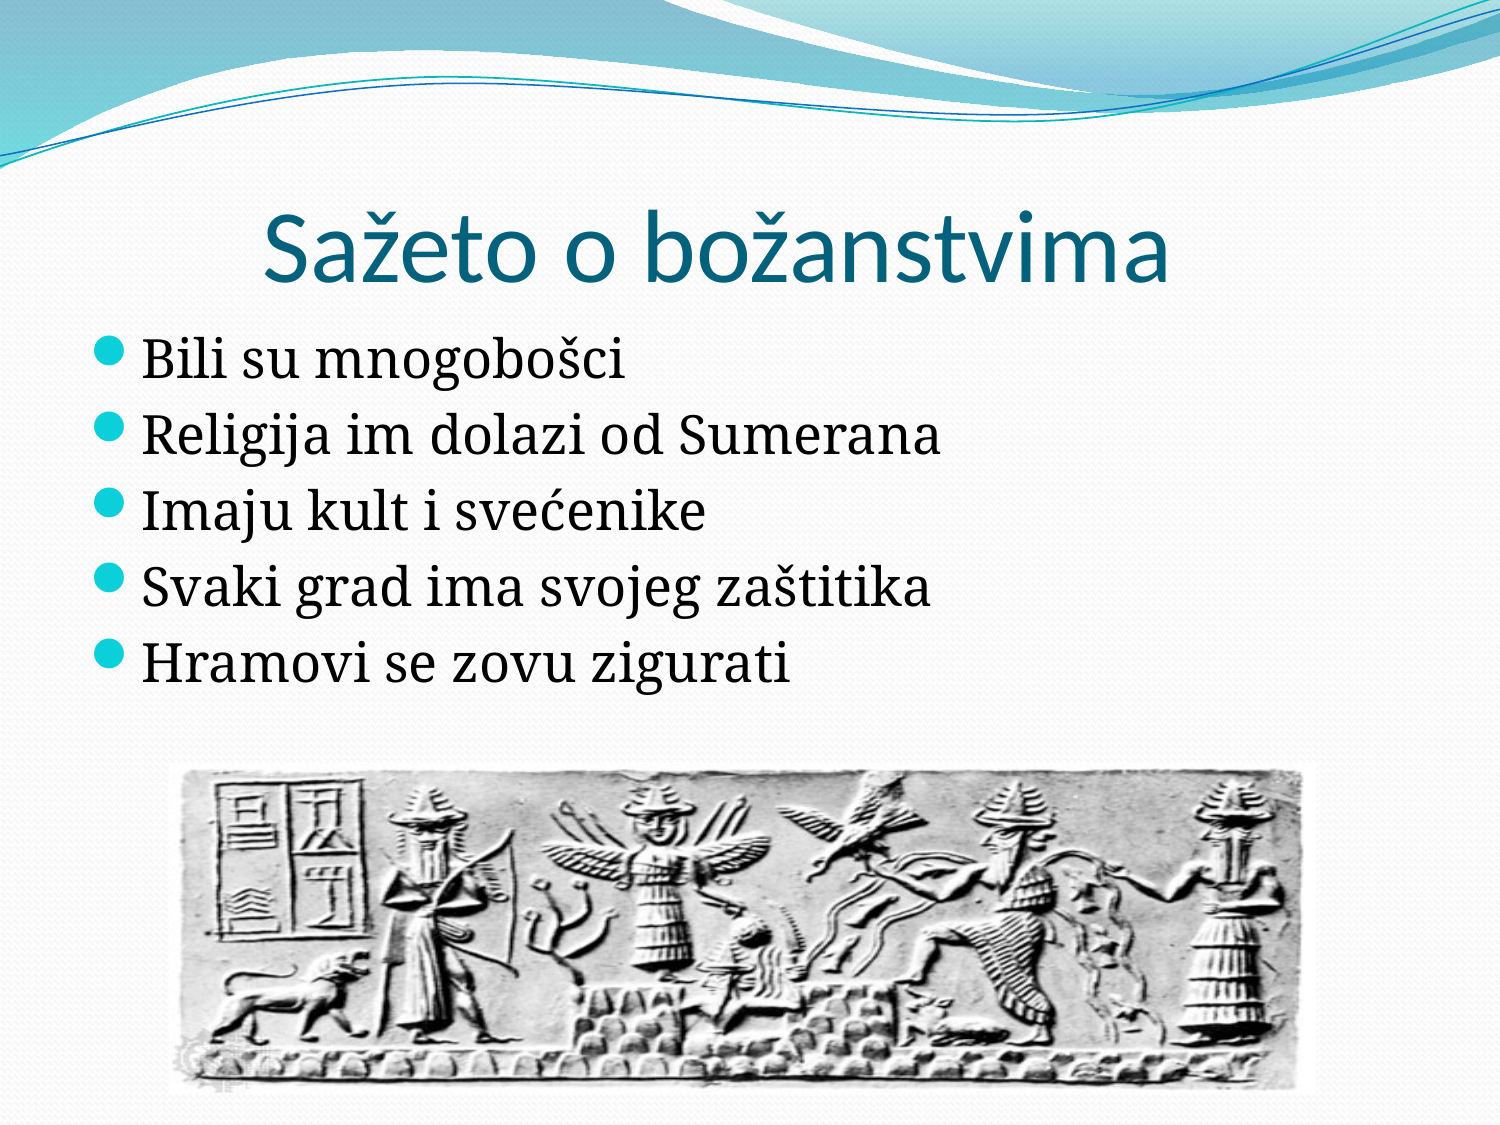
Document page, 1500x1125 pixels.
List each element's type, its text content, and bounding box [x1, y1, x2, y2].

title Sažeto o božanstvima [75, 115, 1425, 303]
list Bili su mnogobošci Religija im dolazi od Sumerana Imaju kult i svećenike Svaki grad ima svojeg zaštitika Hramovi se zovu zigurati [75, 317, 1425, 1038]
picture [169, 763, 1316, 1095]
